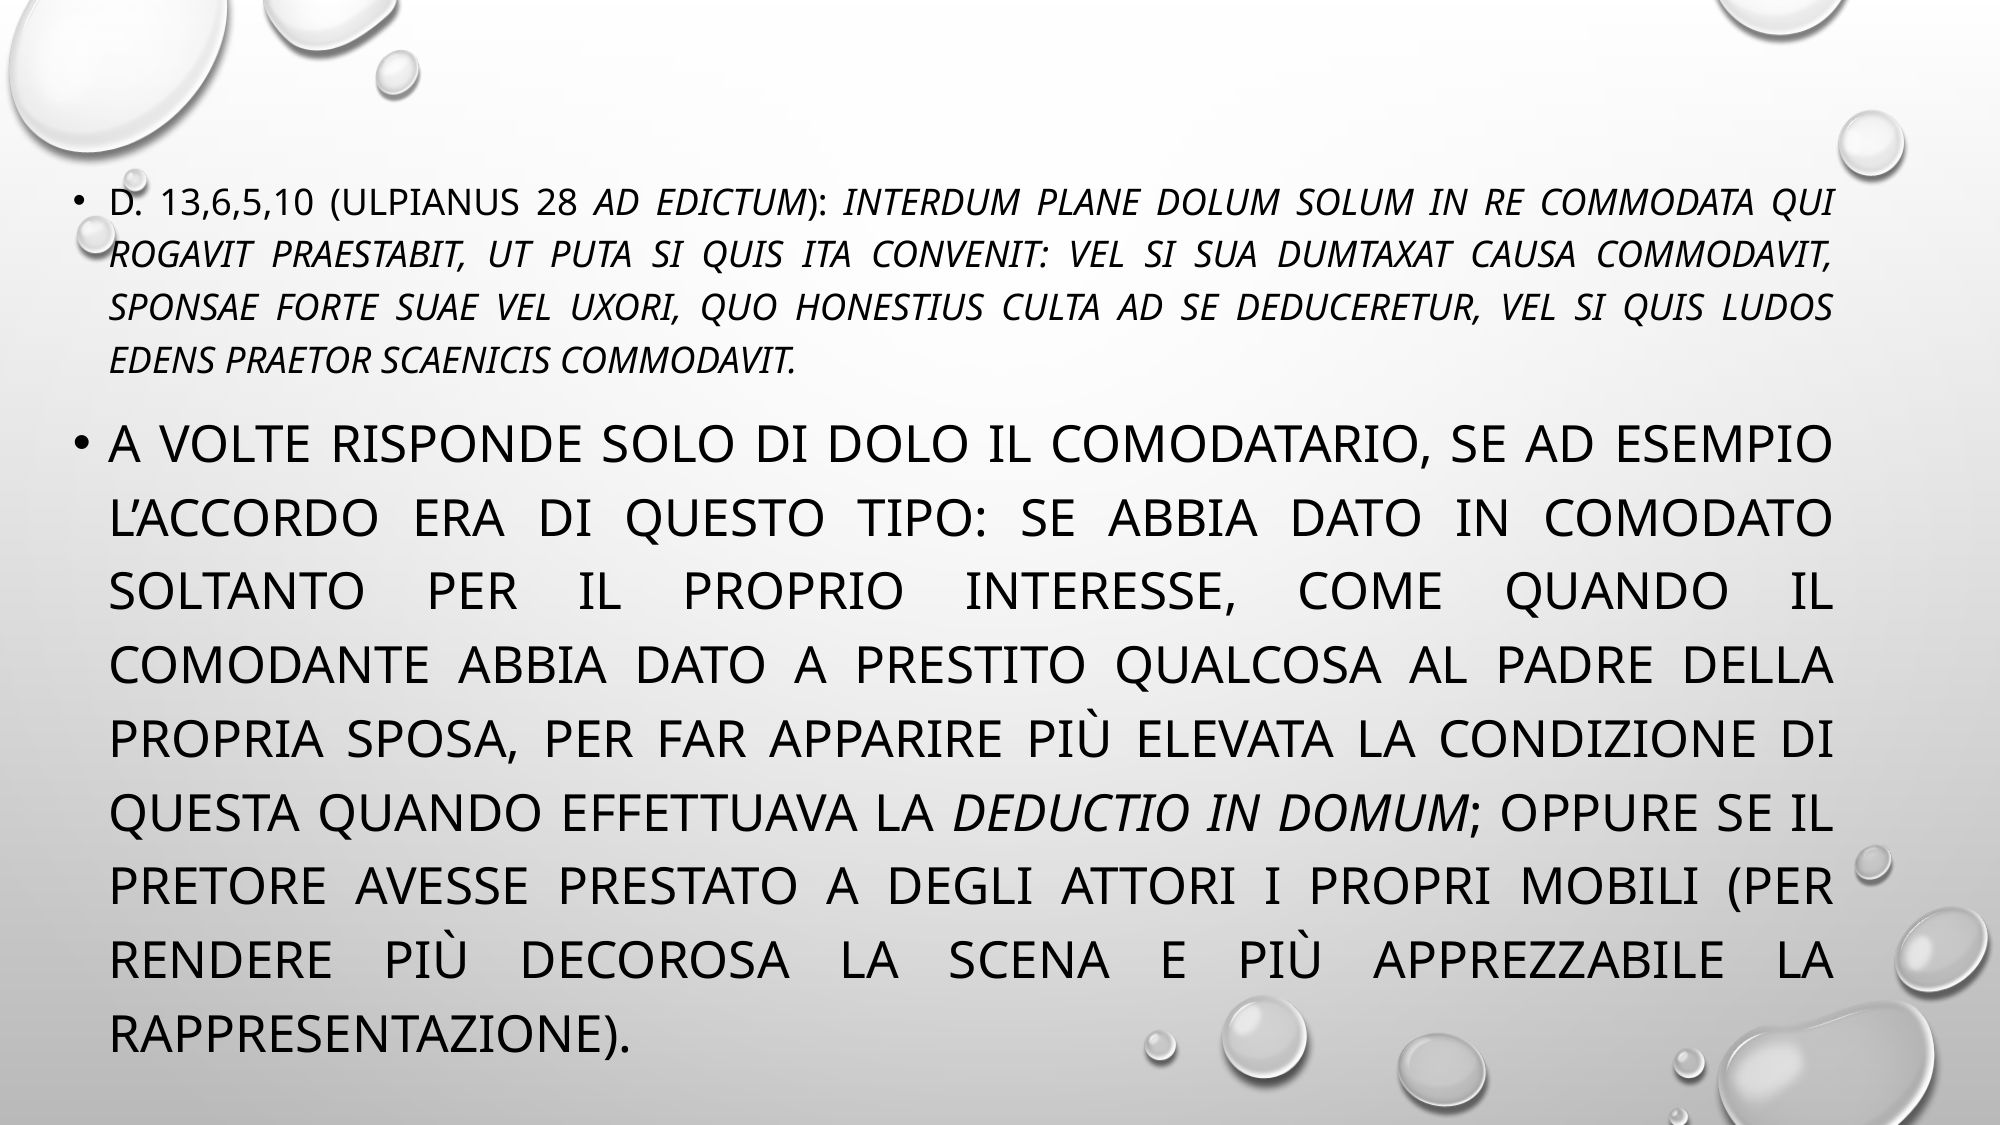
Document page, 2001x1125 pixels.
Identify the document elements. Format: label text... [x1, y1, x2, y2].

list D. 13,6,5,10 (Ulpianus 28 ad edictum): Interdum plane dolum solum in re commodata qui rogavit praestabit, ut puta si quis ita convenit: vel si sua dumtaxat causa commodavit, sponsae forte suae vel uxori, quo honestius culta ad se deduceretur, vel si quis ludos edens praetor scaenicis commodavit. A volte risponde solo di dolo il comodatario, se ad esempio l’accordo era di questo tipo: se abbia dato in comodato soltanto per il proprio interesse, come quando il comodante abbia dato a prestito qualcosa al padre della propria sposa, per far apparire più elevata la condizione di questa quando effettuava la deductio in domum; oppure se il pretore avesse prestato a degli attori i propri mobili (per rendere più decorosa la scena e più apprezzabile la rappresentazione). [57, 161, 1850, 1073]
picture [0, 0, 2000, 1125]
